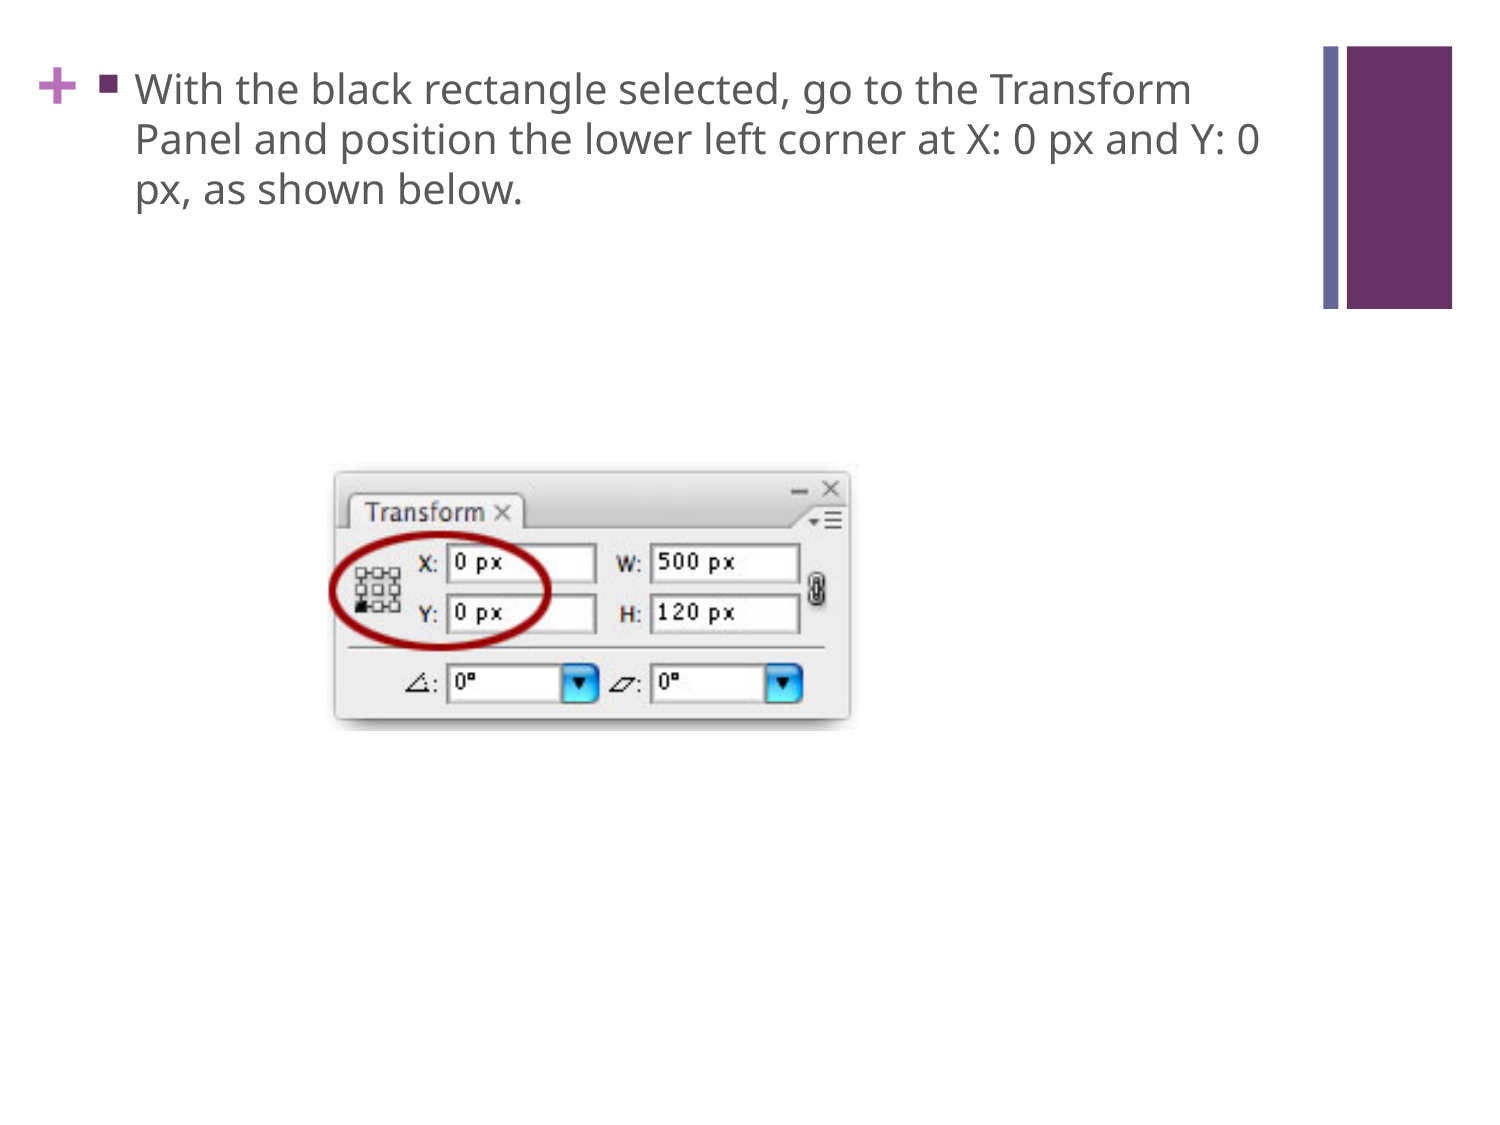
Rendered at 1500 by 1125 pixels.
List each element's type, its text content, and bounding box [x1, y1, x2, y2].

picture [327, 462, 859, 732]
list With the black rectangle selected, go to the Transform Panel and position the lower left corner at X: 0 px and Y: 0 px, as shown below. [81, 54, 1322, 271]
